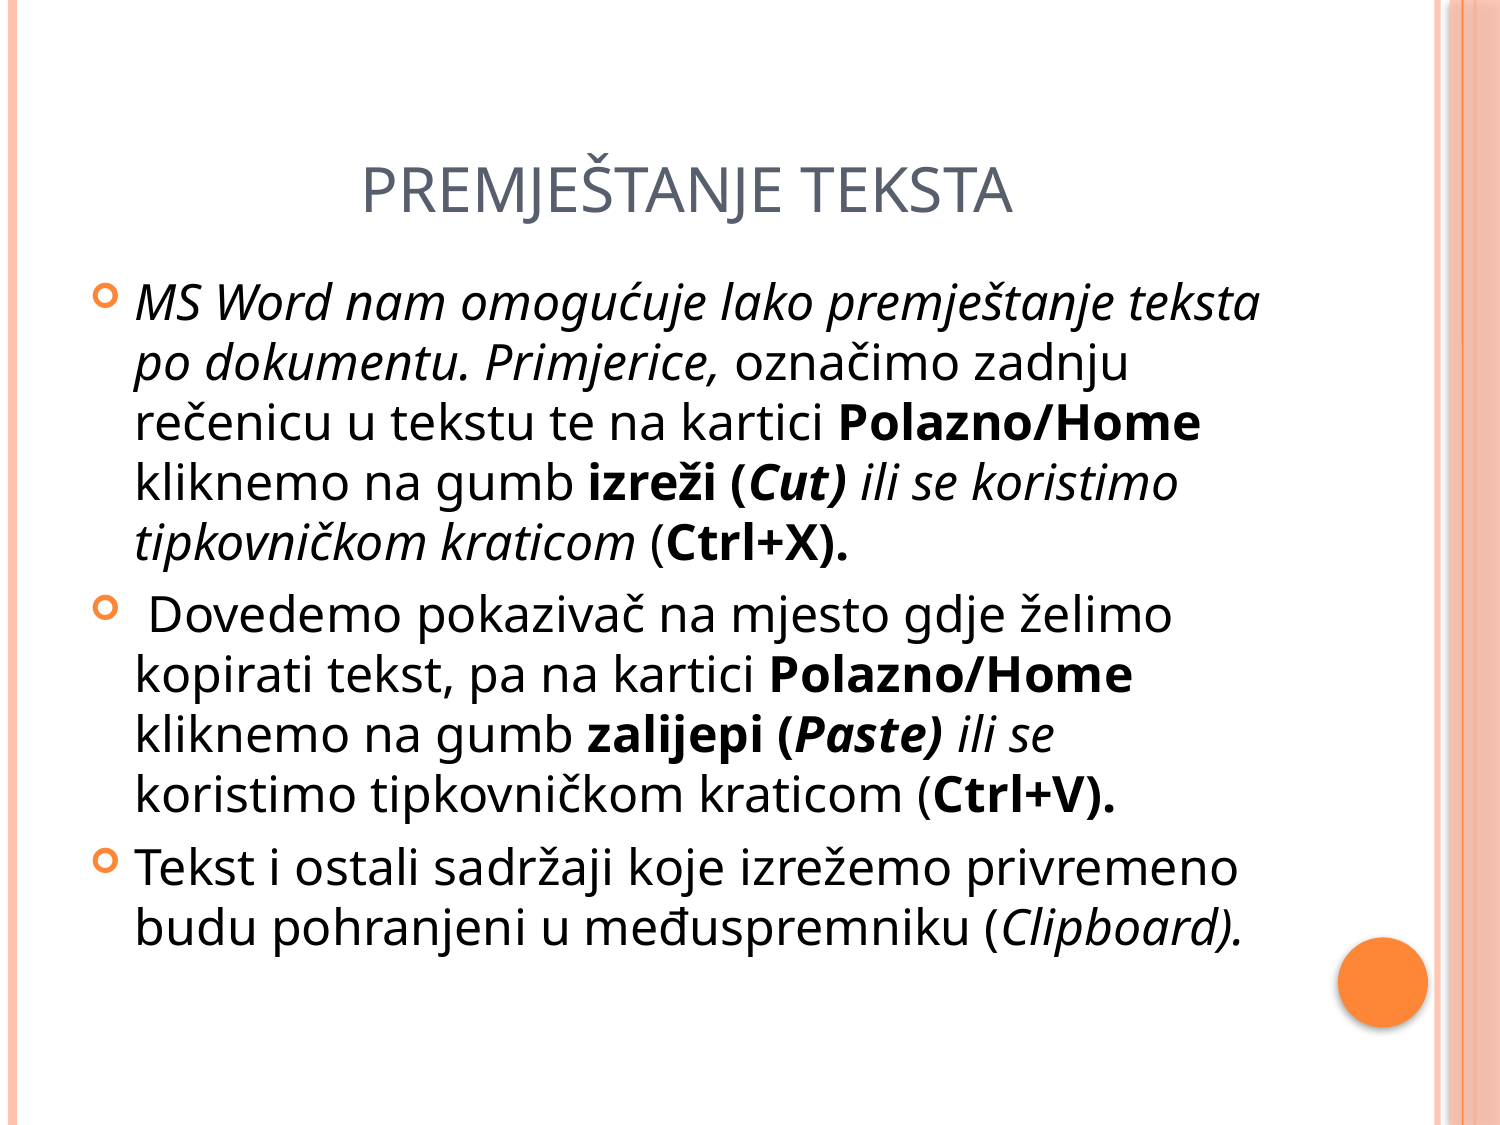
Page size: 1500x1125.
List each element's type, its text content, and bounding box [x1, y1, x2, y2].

list MS Word nam omogućuje lako premještanje teksta po dokumentu. Primjerice, označimo zadnju rečenicu u tekstu te na kartici Polazno/Home kliknemo na gumb izreži (Cut) ili se koristimo tipkovničkom kraticom (Ctrl+X). Dovedemo pokazivač na mjesto gdje želimo kopirati tekst, pa na kartici Polazno/Home kliknemo na gumb zalijepi (Paste) ili se koristimo tipkovničkom kraticom (Ctrl+V). Tekst i ostali sadržaji koje izrežemo privremeno budu pohranjeni u međuspremniku (Clipboard). [75, 262, 1300, 1062]
title Premještanje teksta [75, 45, 1300, 233]
